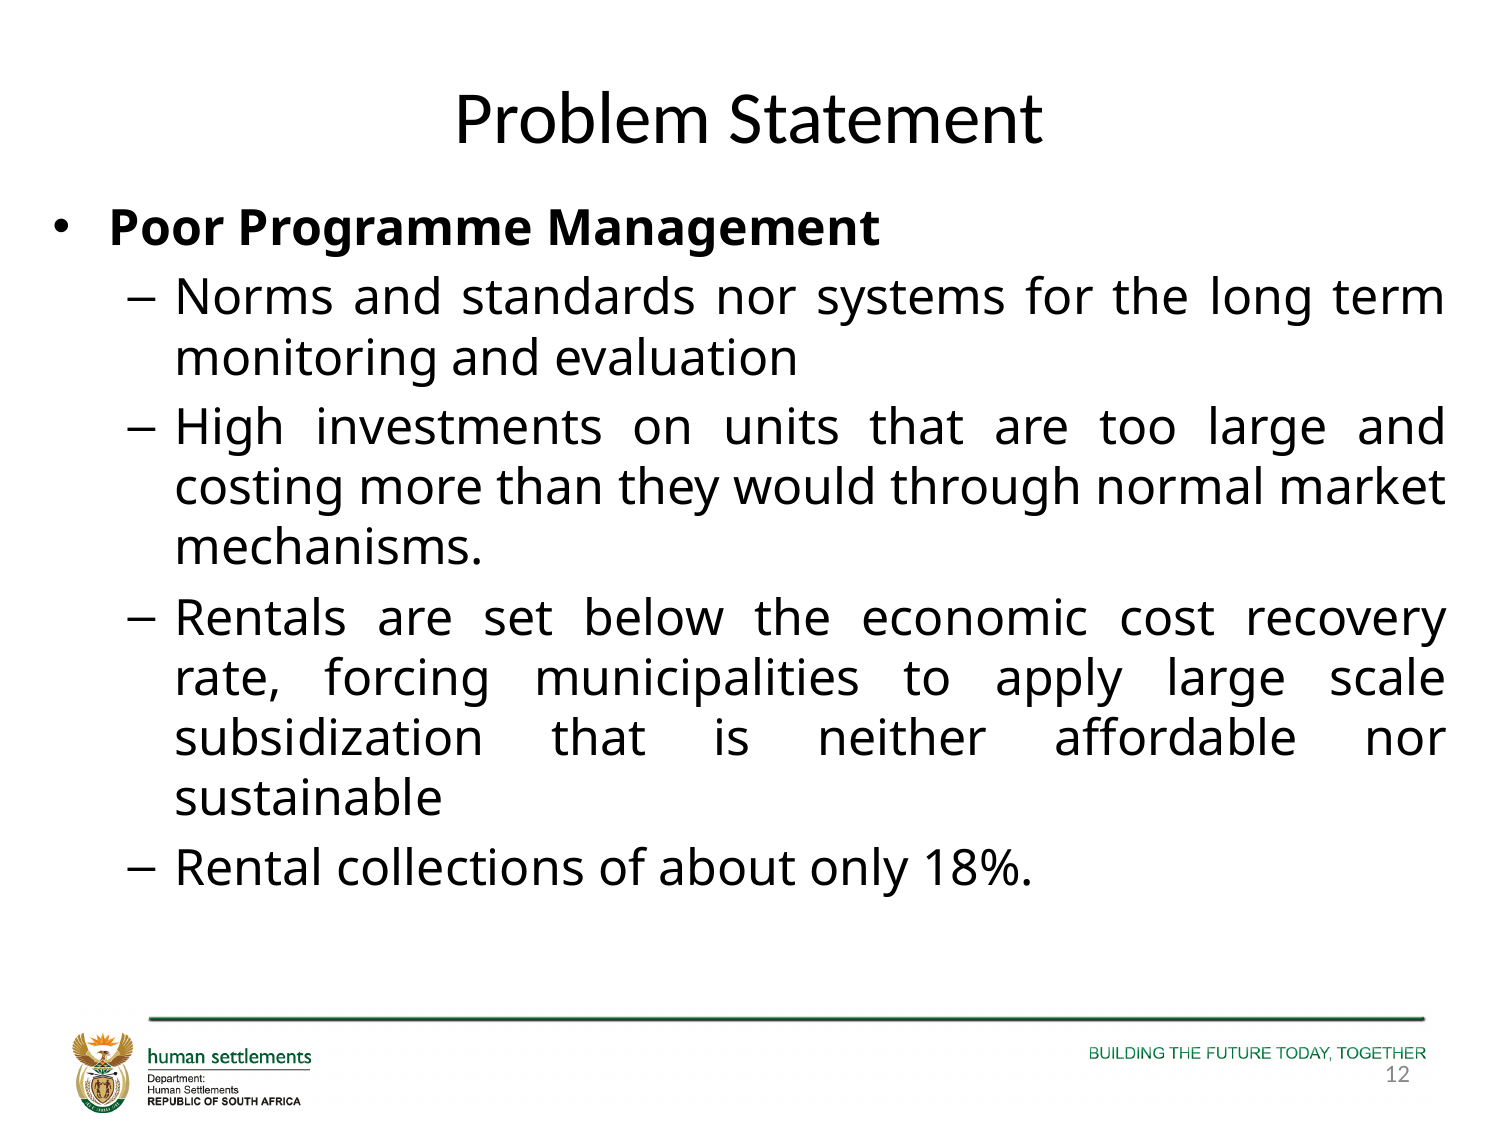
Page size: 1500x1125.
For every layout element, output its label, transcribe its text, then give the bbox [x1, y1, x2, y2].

list Poor Programme Management Norms and standards nor systems for the long term monitoring and evaluation High investments on units that are too large and costing more than they would through normal market mechanisms. Rentals are set below the economic cost recovery rate, forcing municipalities to apply large scale subsidization that is neither affordable nor sustainable Rental collections of about only 18%. [37, 187, 1463, 1005]
title Problem Statement [37, 39, 1463, 187]
slide_number 12 [1074, 1042, 1425, 1103]
picture [72, 1005, 1435, 1113]
